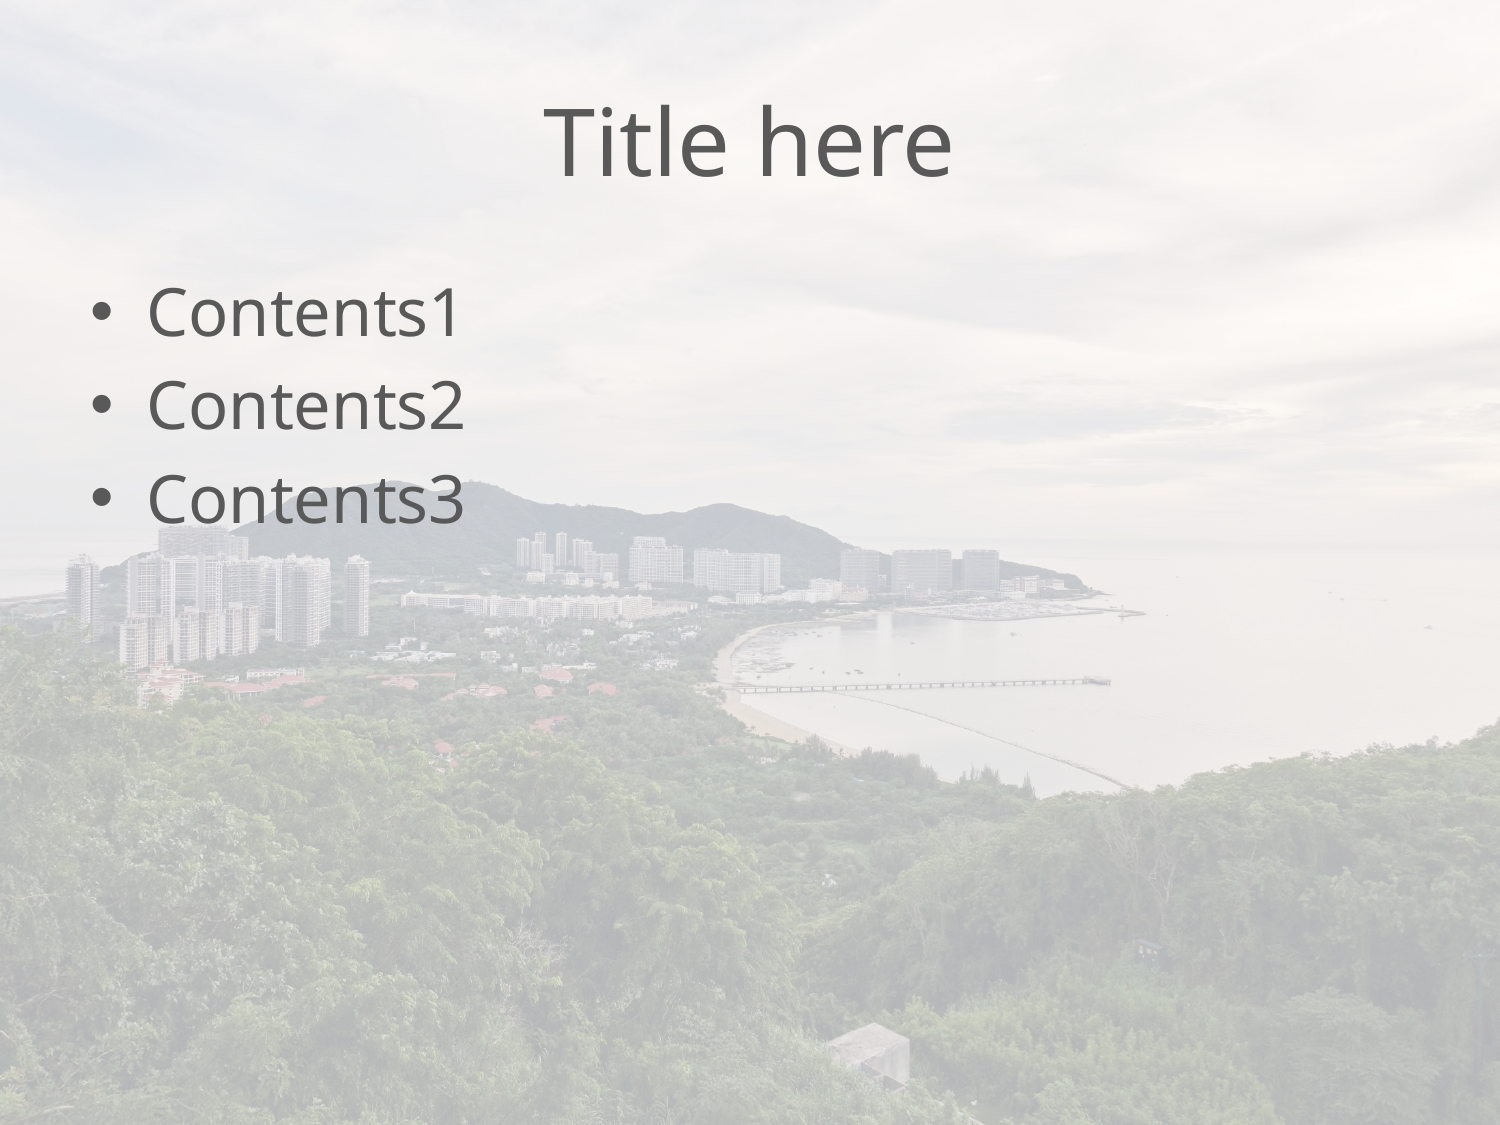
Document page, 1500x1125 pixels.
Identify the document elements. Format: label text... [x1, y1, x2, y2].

list Contents1 Contents2 Contents3 [75, 262, 1425, 1005]
text_box [0, 0, 1500, 1125]
title Title here [75, 45, 1425, 233]
